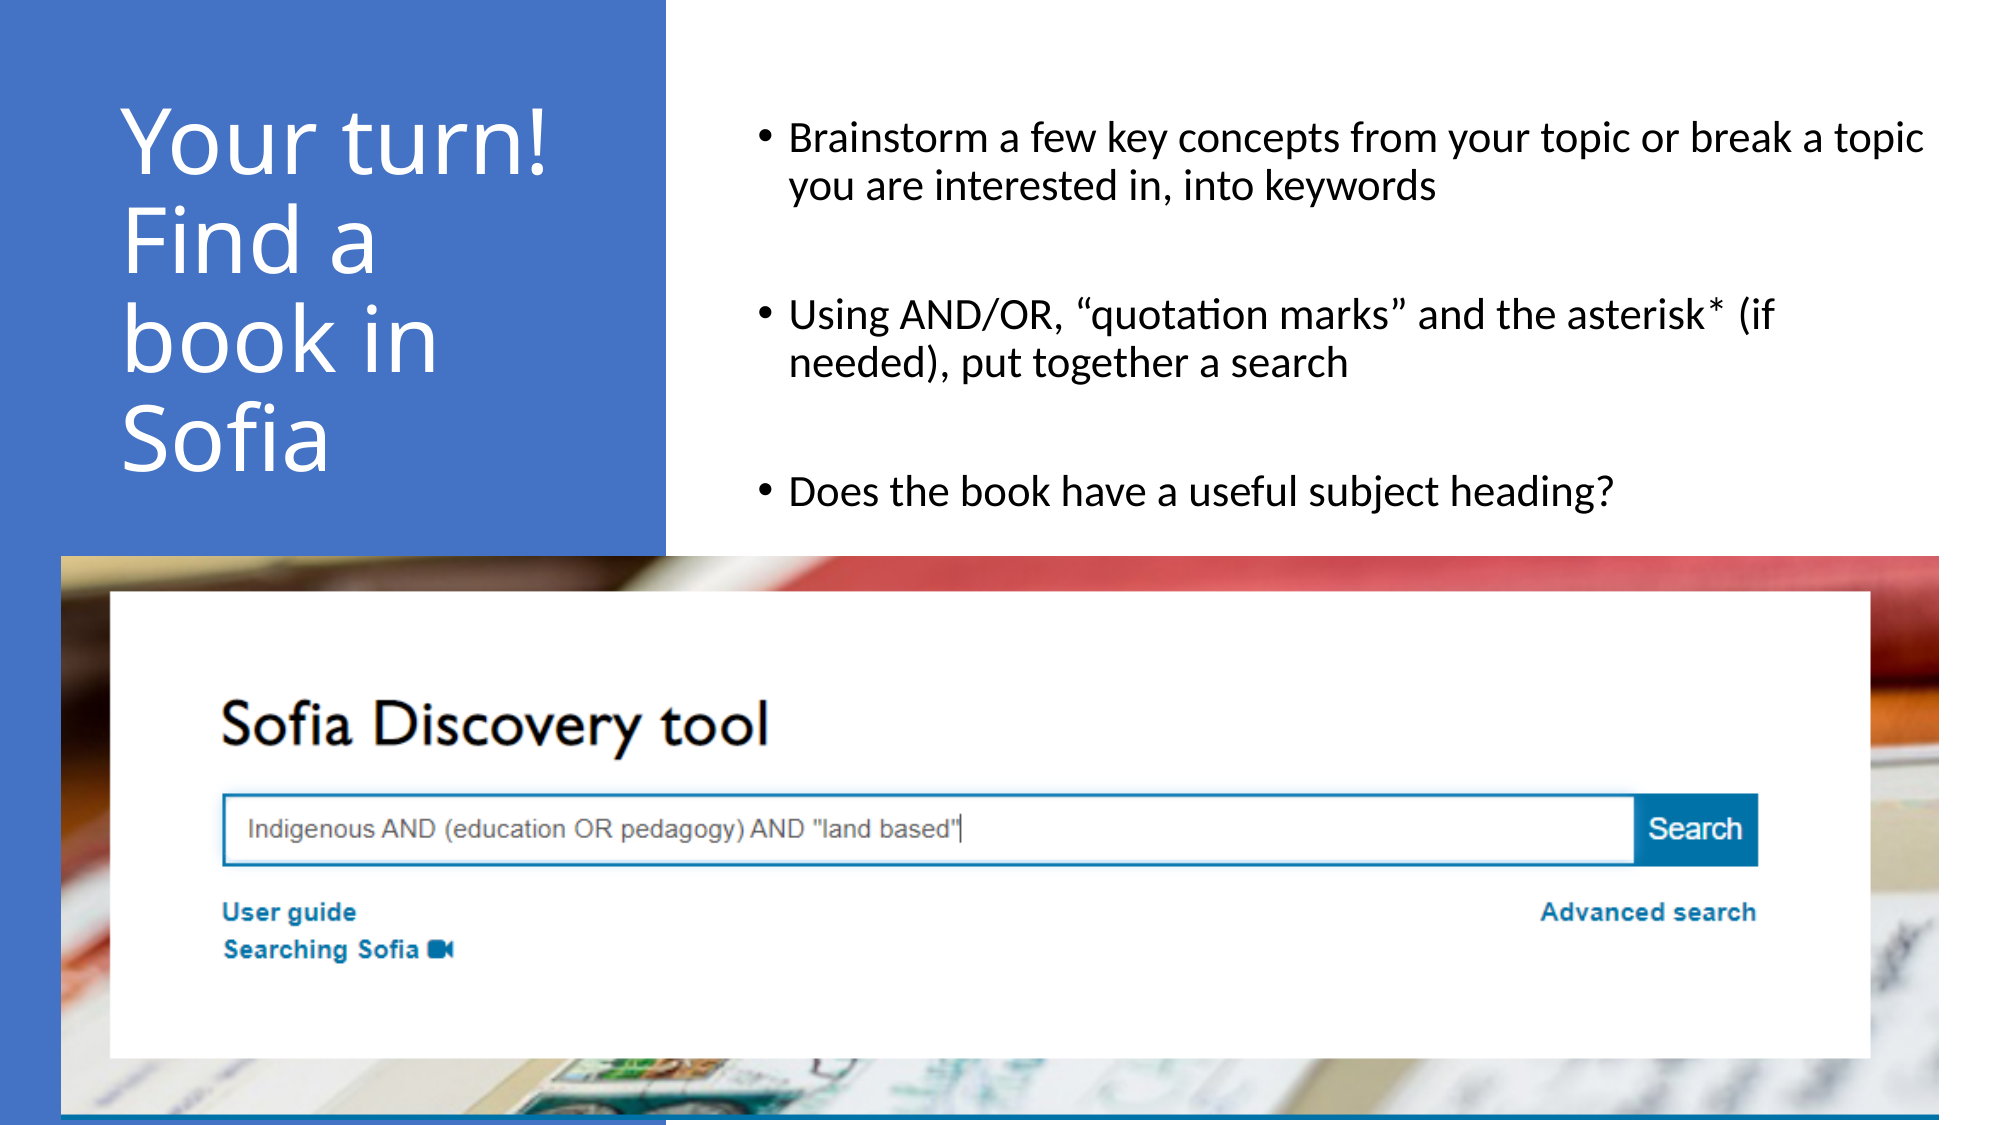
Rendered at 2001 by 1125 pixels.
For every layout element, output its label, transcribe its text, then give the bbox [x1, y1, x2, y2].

picture [61, 556, 1939, 1114]
text_box [0, 0, 667, 1125]
title Your turn! Find a book in Sofia [105, 59, 614, 527]
list Brainstorm a few key concepts from your topic or break a topic you are interested in, into keywords Using AND/OR, “quotation marks” and the asterisk* (if needed), put together a search Does the book have a useful subject heading? [742, 104, 1963, 526]
